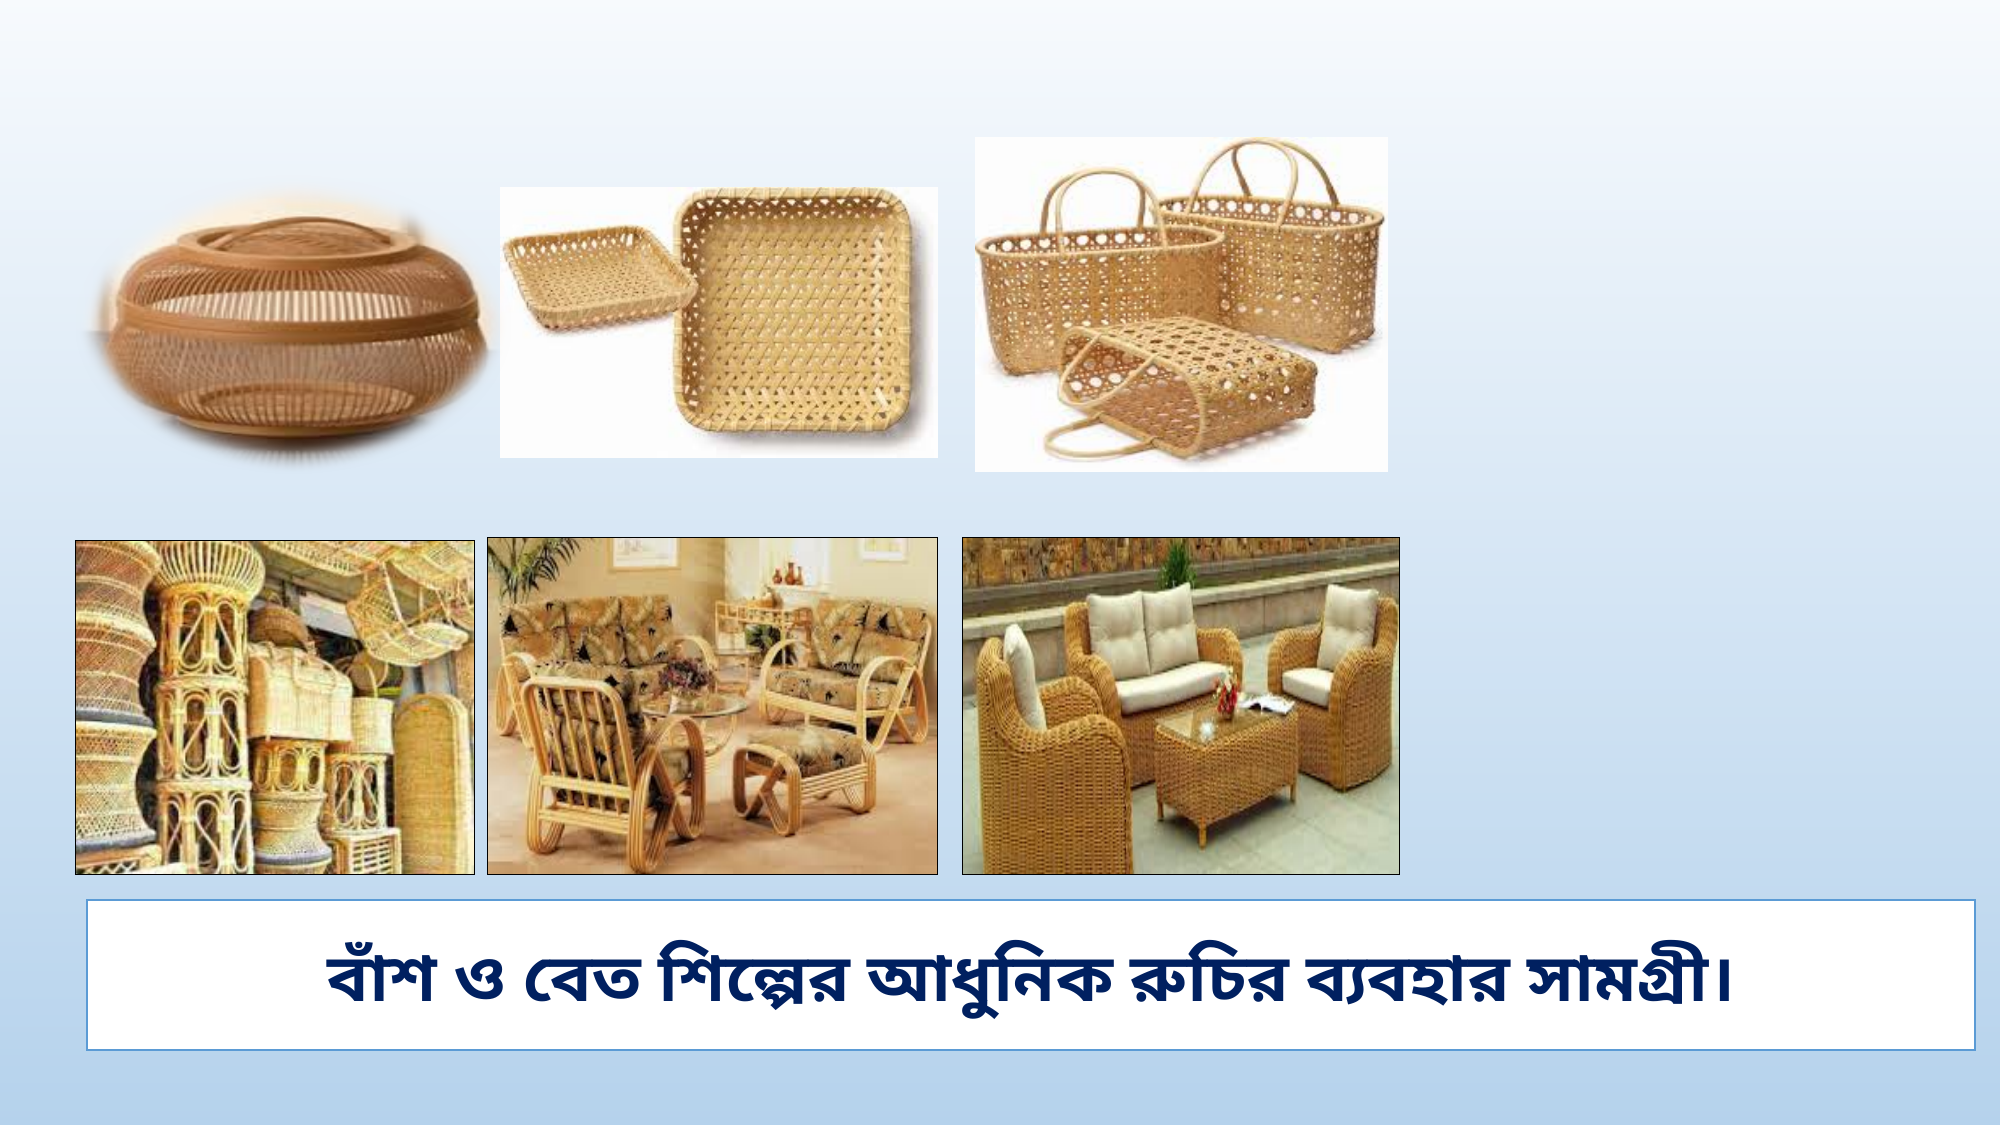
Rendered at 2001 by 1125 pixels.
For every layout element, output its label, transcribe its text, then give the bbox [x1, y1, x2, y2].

picture [74, 174, 938, 475]
picture [487, 537, 938, 875]
text_box বাঁশ ও বেত শিল্পের আধুনিক রুচির ব্যবহার সামগ্রী। [86, 899, 1976, 1051]
picture [974, 137, 1388, 472]
picture [962, 537, 1400, 875]
picture [74, 540, 475, 875]
